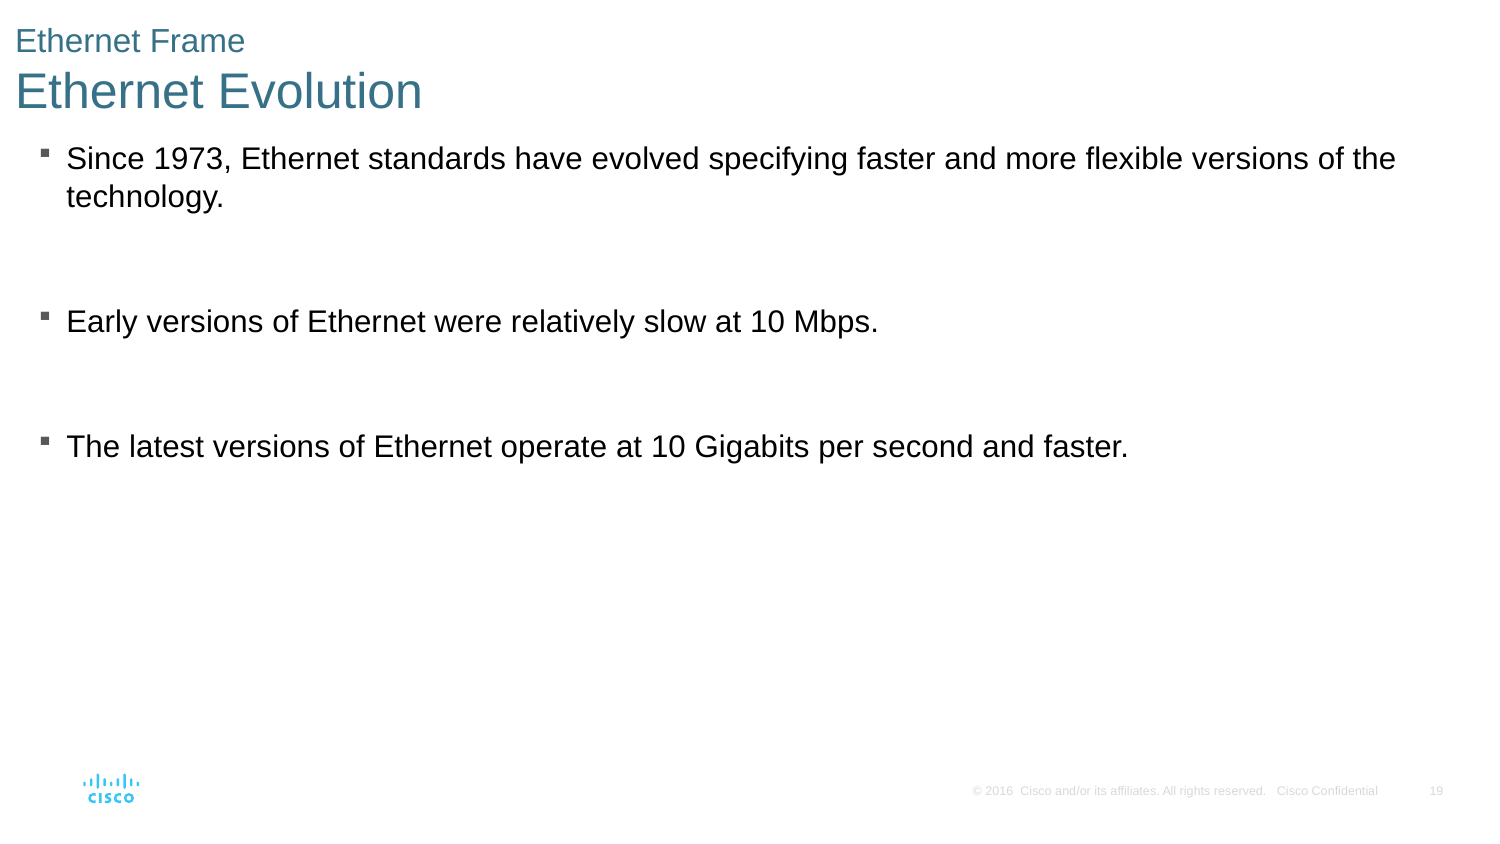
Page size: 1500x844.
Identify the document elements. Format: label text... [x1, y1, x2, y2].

list Since 1973, Ethernet standards have evolved specifying faster and more flexible versions of the technology. Early versions of Ethernet were relatively slow at 10 Mbps. The latest versions of Ethernet operate at 10 Gigabits per second and faster. [23, 131, 1476, 813]
title Ethernet Frame Ethernet Evolution [0, 6, 1500, 131]
